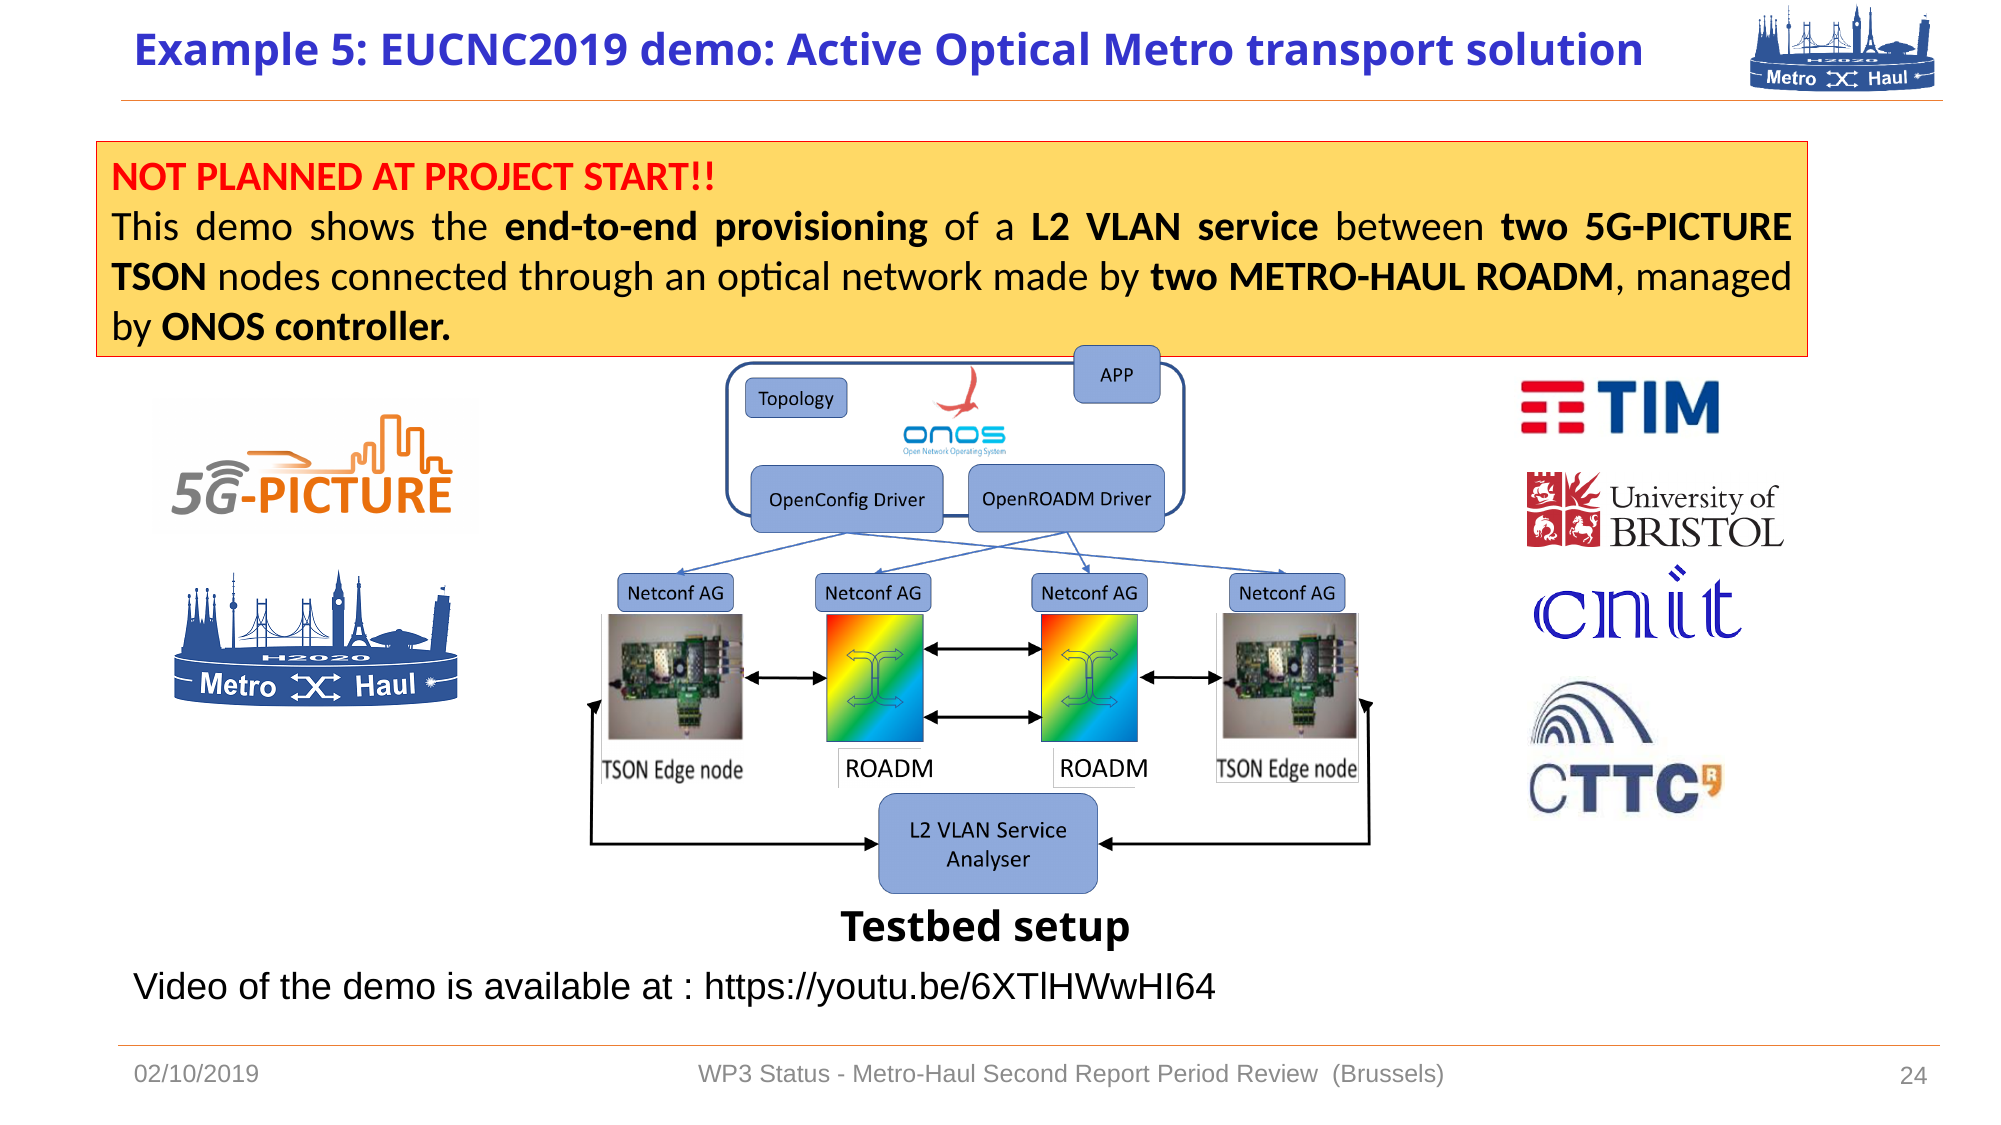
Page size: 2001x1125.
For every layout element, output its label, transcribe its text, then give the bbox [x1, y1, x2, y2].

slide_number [118, 1042, 287, 1103]
title Example 5: EUCNC2019 demo: Active Optical Metro transport solution [118, 0, 1764, 102]
text_box Testbed setup [709, 894, 1263, 954]
picture [1527, 676, 1725, 821]
picture [1514, 373, 1724, 439]
slide_number 24 [1873, 1044, 1943, 1105]
picture [152, 398, 479, 534]
text_box NOT PLANNED AT PROJECT START!! This demo shows the end-to-end provisioning of a L2 VLAN service between two 5G-PICTURE TSON nodes connected through an optical network made by two METRO-HAUL ROADM, managed by ONOS controller. [96, 141, 1808, 357]
picture [587, 345, 1373, 894]
picture [173, 568, 458, 707]
picture [1527, 563, 1748, 648]
footer WP3 Status - Metro-Haul Second Report Period Review (Brussels) [287, 1042, 1858, 1103]
picture [1527, 472, 1784, 547]
picture [1764, 2, 1935, 92]
text_box Video of the demo is available at : https://youtu.be/6XTlHWwHI64 [118, 954, 1930, 1015]
